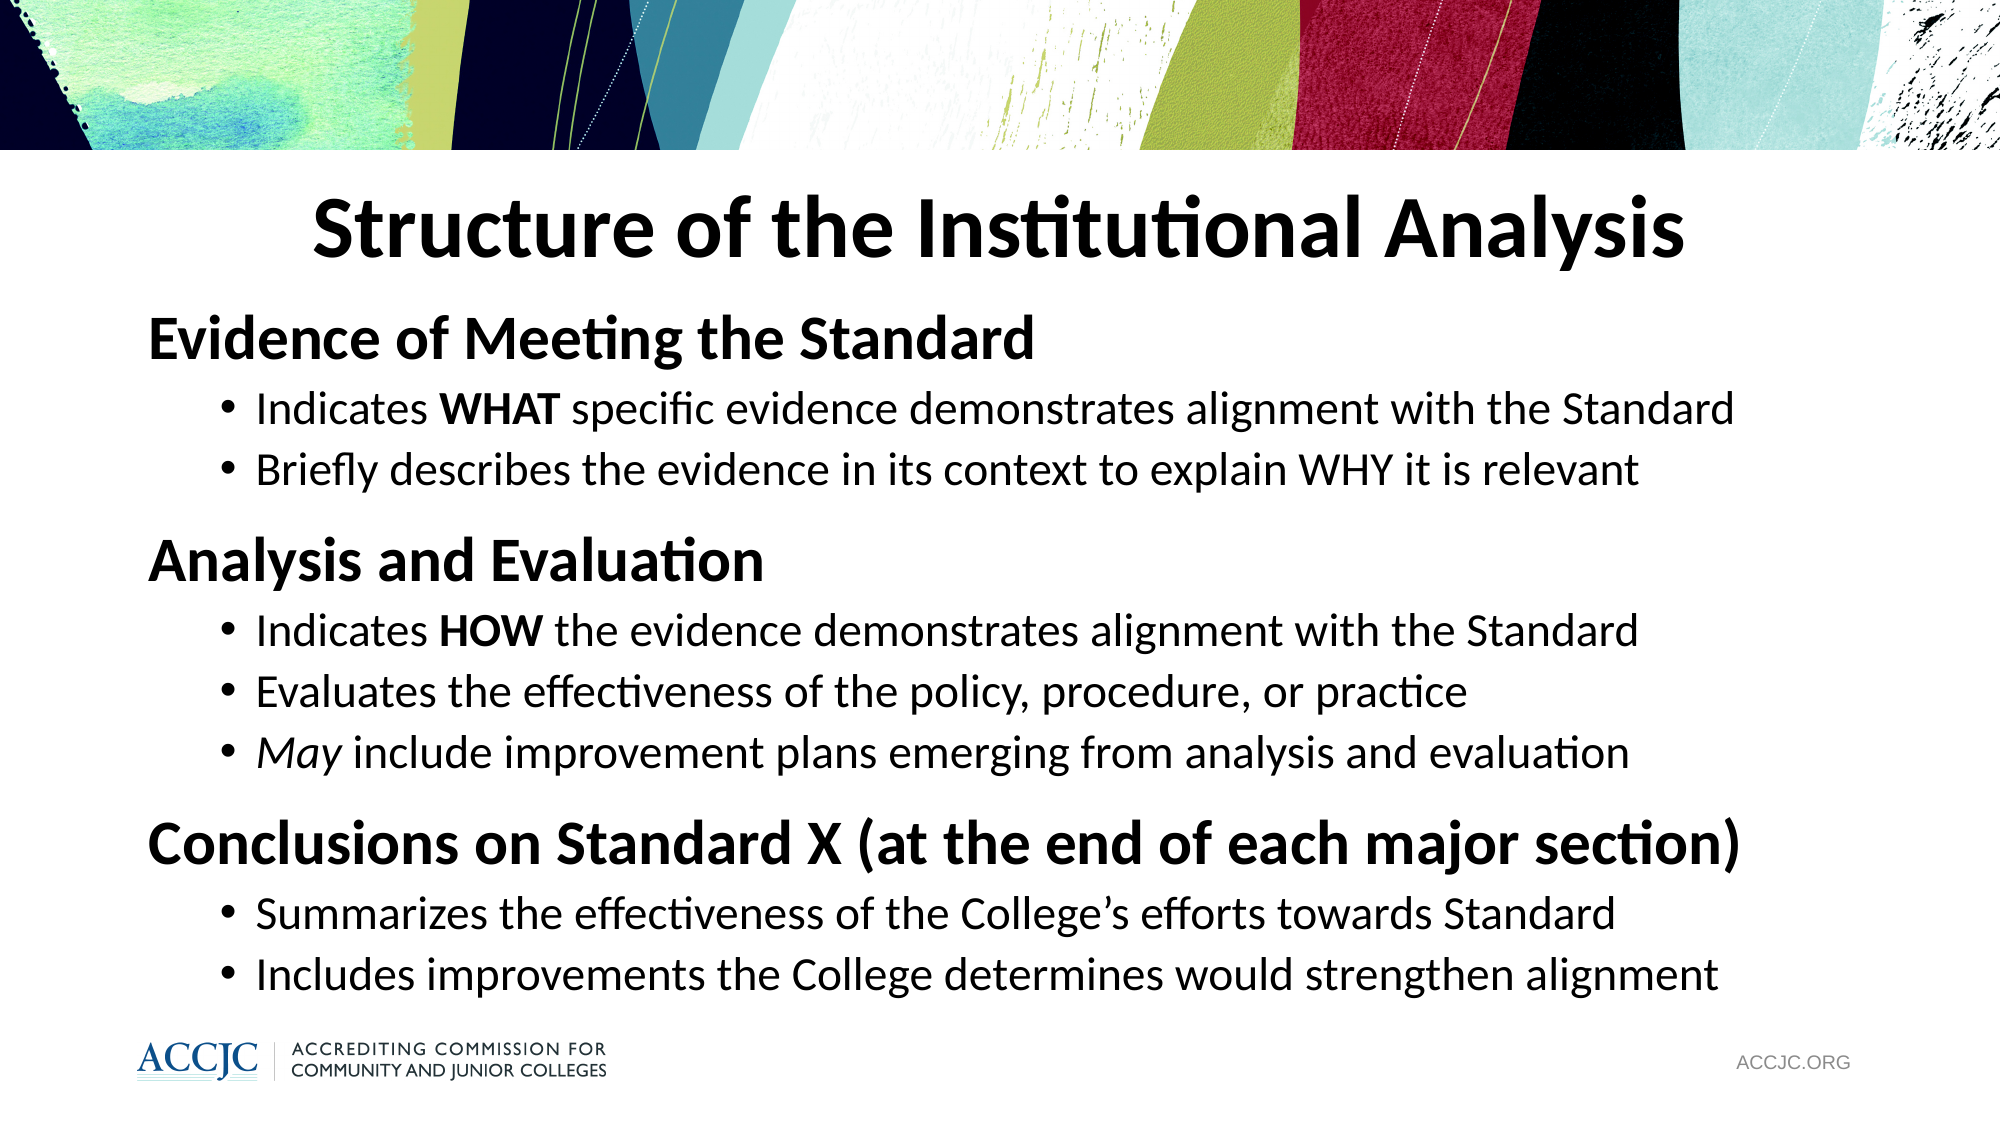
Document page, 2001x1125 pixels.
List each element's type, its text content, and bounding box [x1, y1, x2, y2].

picture [137, 1042, 606, 1081]
picture [0, 0, 2000, 150]
list Evidence of Meeting the Standard Indicates WHAT specific evidence demonstrates alignment with the Standard Briefly describes the evidence in its context to explain WHY it is relevant Analysis and Evaluation Indicates HOW the evidence demonstrates alignment with the Standard Evaluates the effectiveness of the policy, procedure, or practice May include improvement plans emerging from analysis and evaluation Conclusions on Standard X (at the end of each major section) Summarizes the effectiveness of the College’s efforts towards Standard Includes improvements the College determines would strengthen alignment [137, 299, 1863, 1011]
title Structure of the Institutional Analysis [137, 179, 1863, 278]
